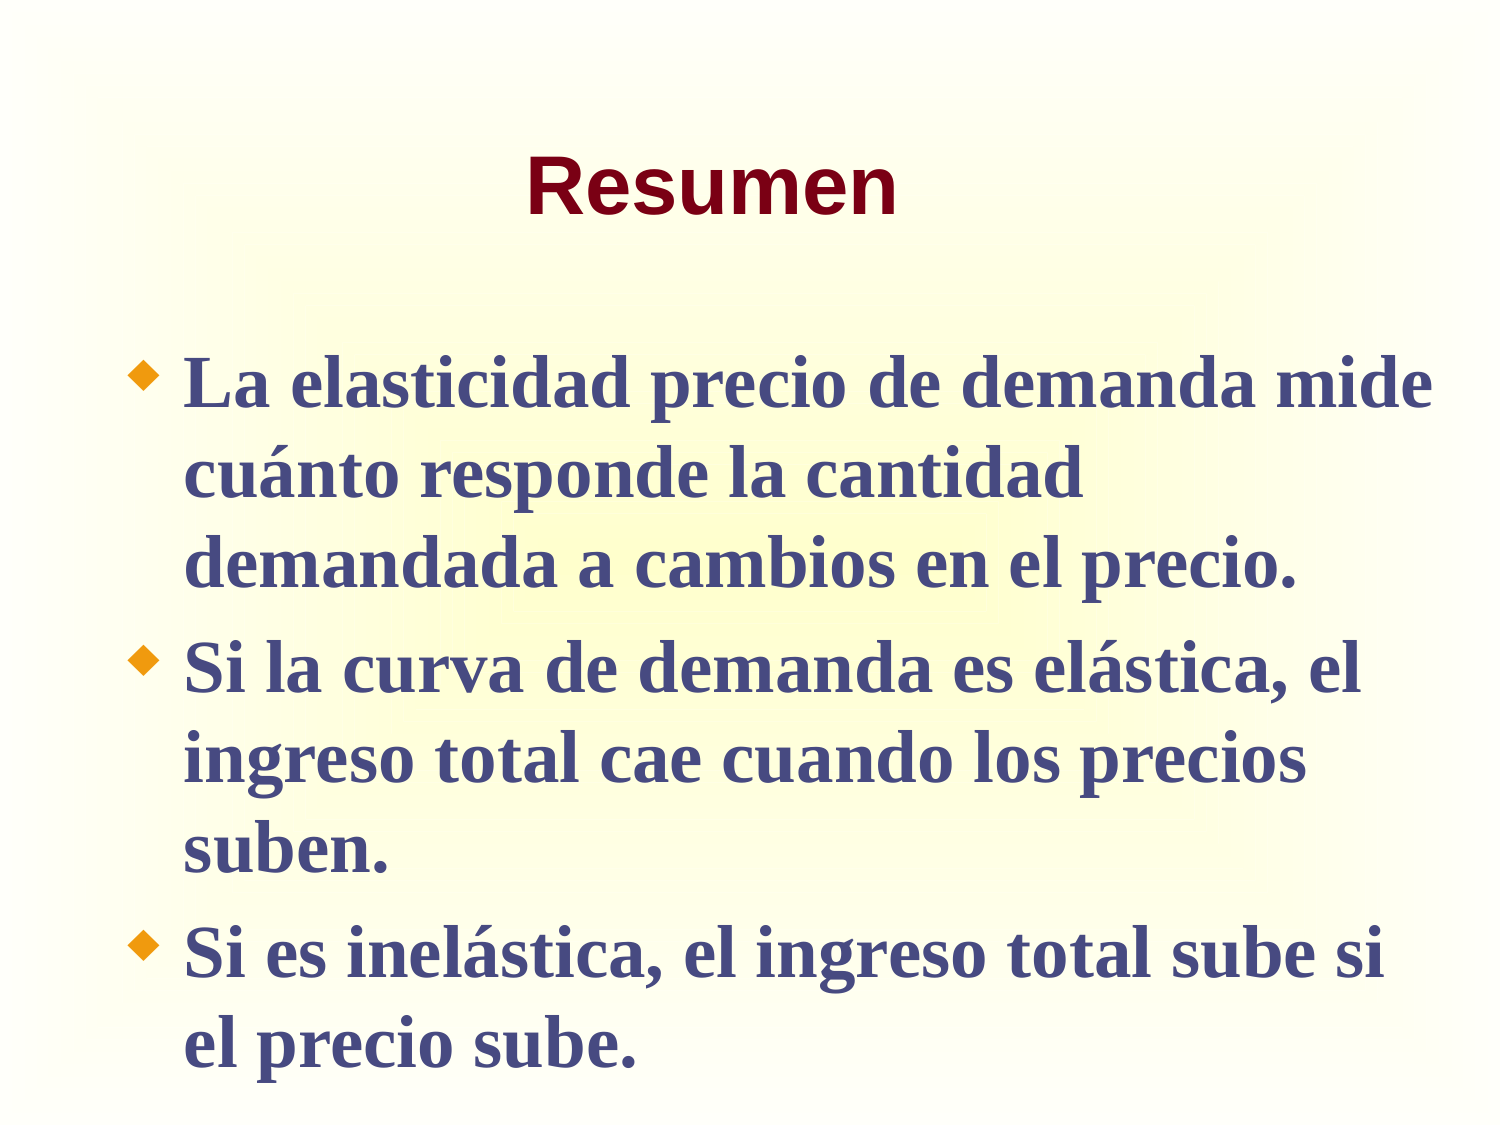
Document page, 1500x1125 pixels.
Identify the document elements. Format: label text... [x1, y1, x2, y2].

title Resumen [74, 87, 1351, 276]
list La elasticidad precio de demanda mide cuánto responde la cantidad demandada a cambios en el precio. Si la curva de demanda es elástica, el ingreso total cae cuando los precios suben. Si es inelástica, el ingreso total sube si el precio sube. [112, 324, 1451, 1001]
